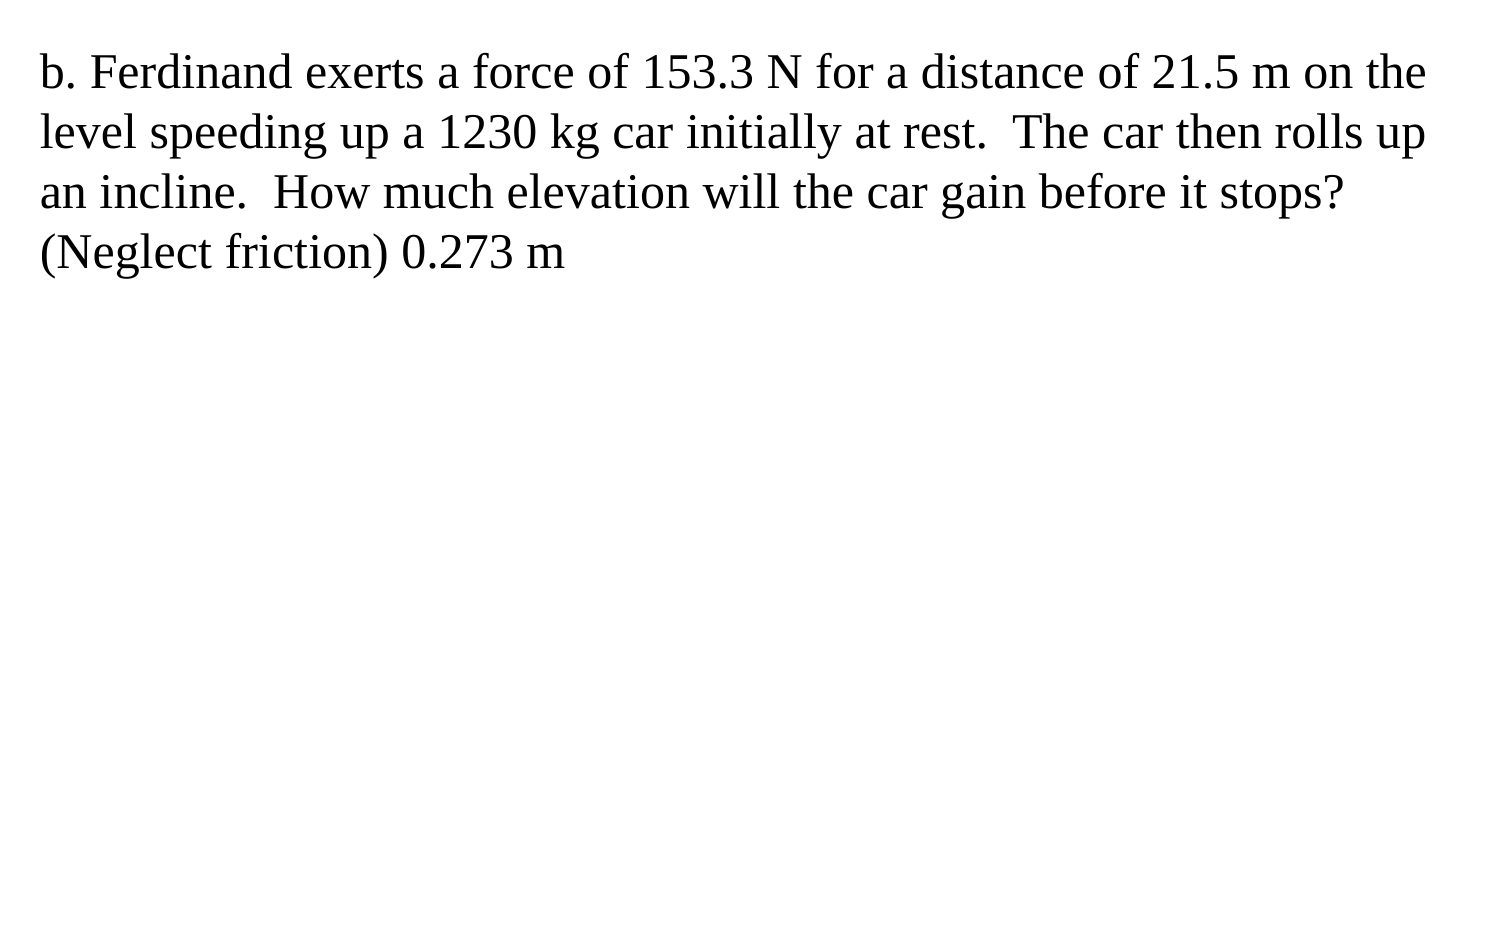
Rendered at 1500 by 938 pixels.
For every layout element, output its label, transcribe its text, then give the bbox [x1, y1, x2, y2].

text_box b. Ferdinand exerts a force of 153.3 N for a distance of 21.5 m on the level speeding up a 1230 kg car initially at rest. The car then rolls up an incline. How much elevation will the car gain before it stops? (Neglect friction) 0.273 m [24, 31, 1475, 286]
